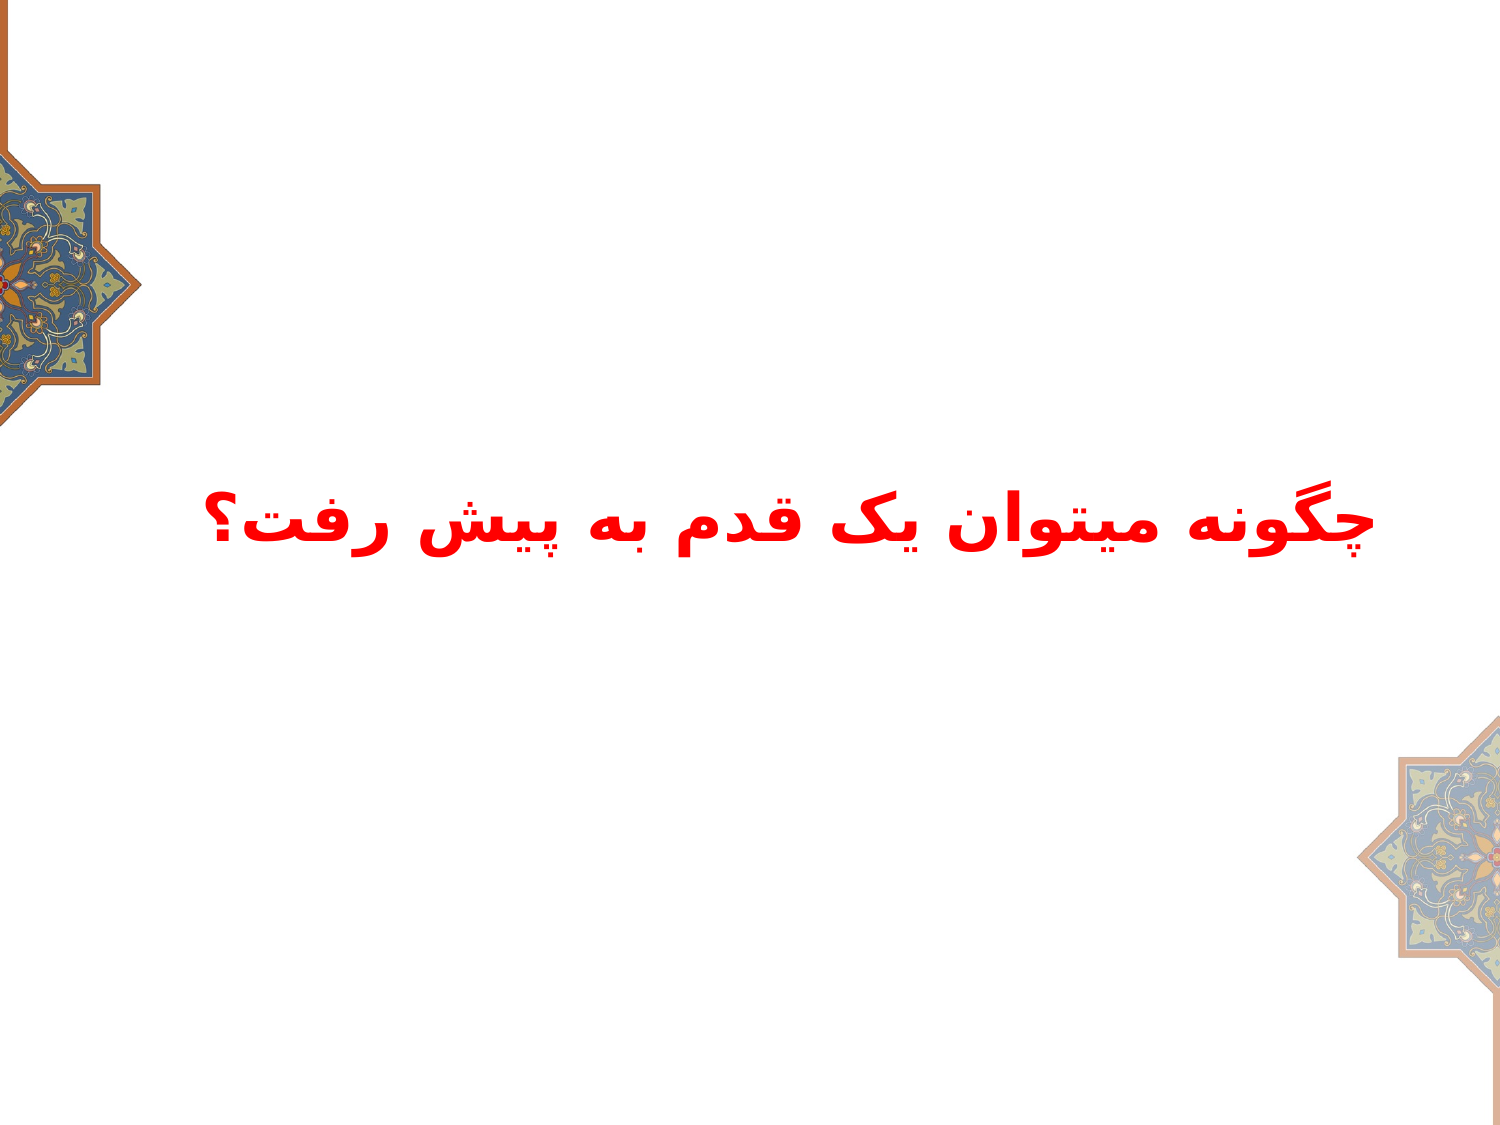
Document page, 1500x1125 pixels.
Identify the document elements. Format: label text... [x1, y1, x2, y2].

picture [0, 0, 1500, 1125]
title چگونه می‏توان یک قدم به پیش رفت؟ [112, 397, 1447, 634]
